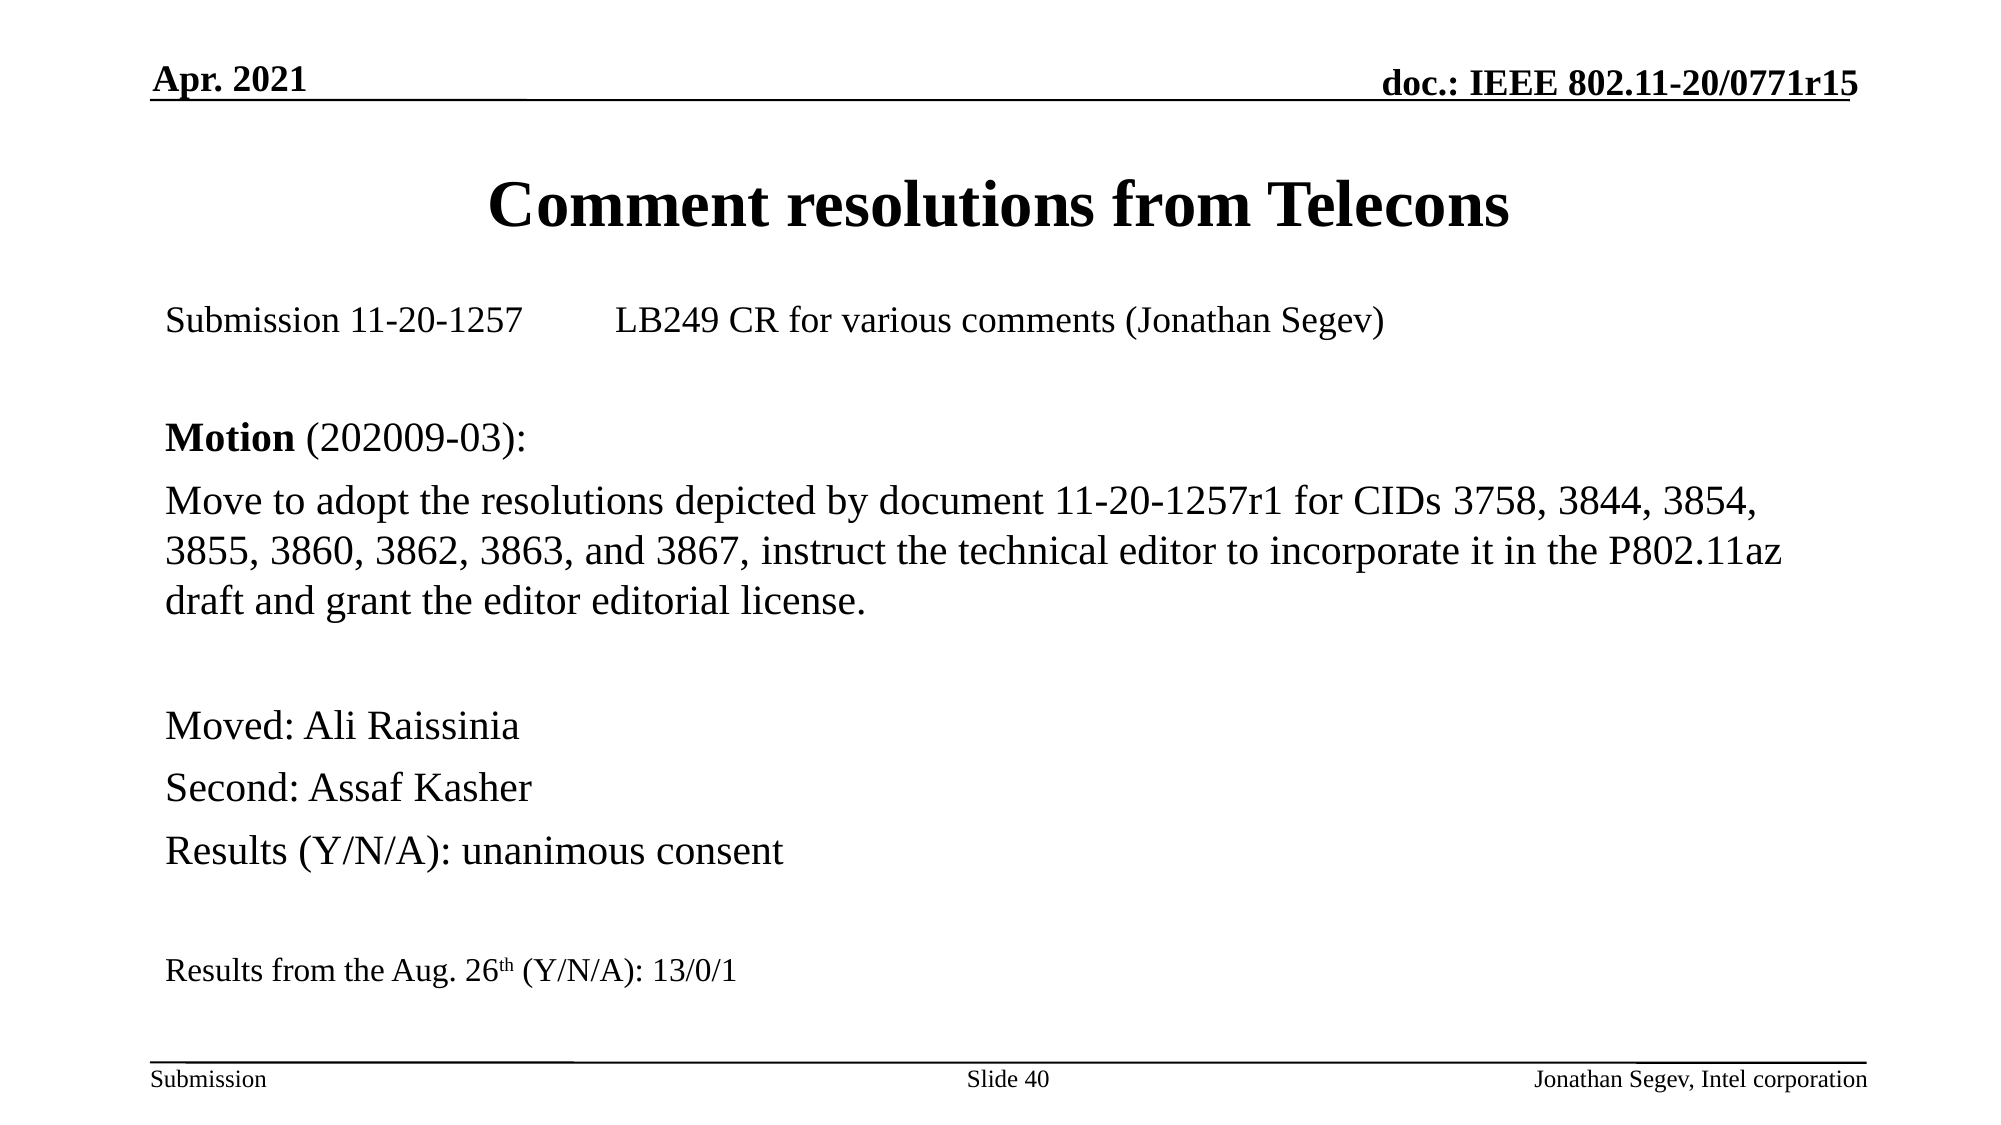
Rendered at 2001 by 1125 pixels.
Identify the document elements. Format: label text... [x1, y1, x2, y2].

title Comment resolutions from Telecons [149, 112, 1850, 286]
slide_number Slide 40 [950, 1061, 1067, 1123]
list Submission 11-20-1257 LB249 CR for various comments (Jonathan Segev) Motion (202009-03): Move to adopt the resolutions depicted by document 11-20-1257r1 for CIDs 3758, 3844, 3854, 3855, 3860, 3862, 3863, and 3867, instruct the technical editor to incorporate it in the P802.11az draft and grant the editor editorial license. Moved: Ali Raissinia Second: Assaf Kasher Results (Y/N/A): unanimous consent Results from the Aug. 26th (Y/N/A): 13/0/1 [149, 286, 1850, 1000]
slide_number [152, 54, 563, 100]
footer Jonathan Segev, Intel corporation [1171, 1061, 1869, 1093]
